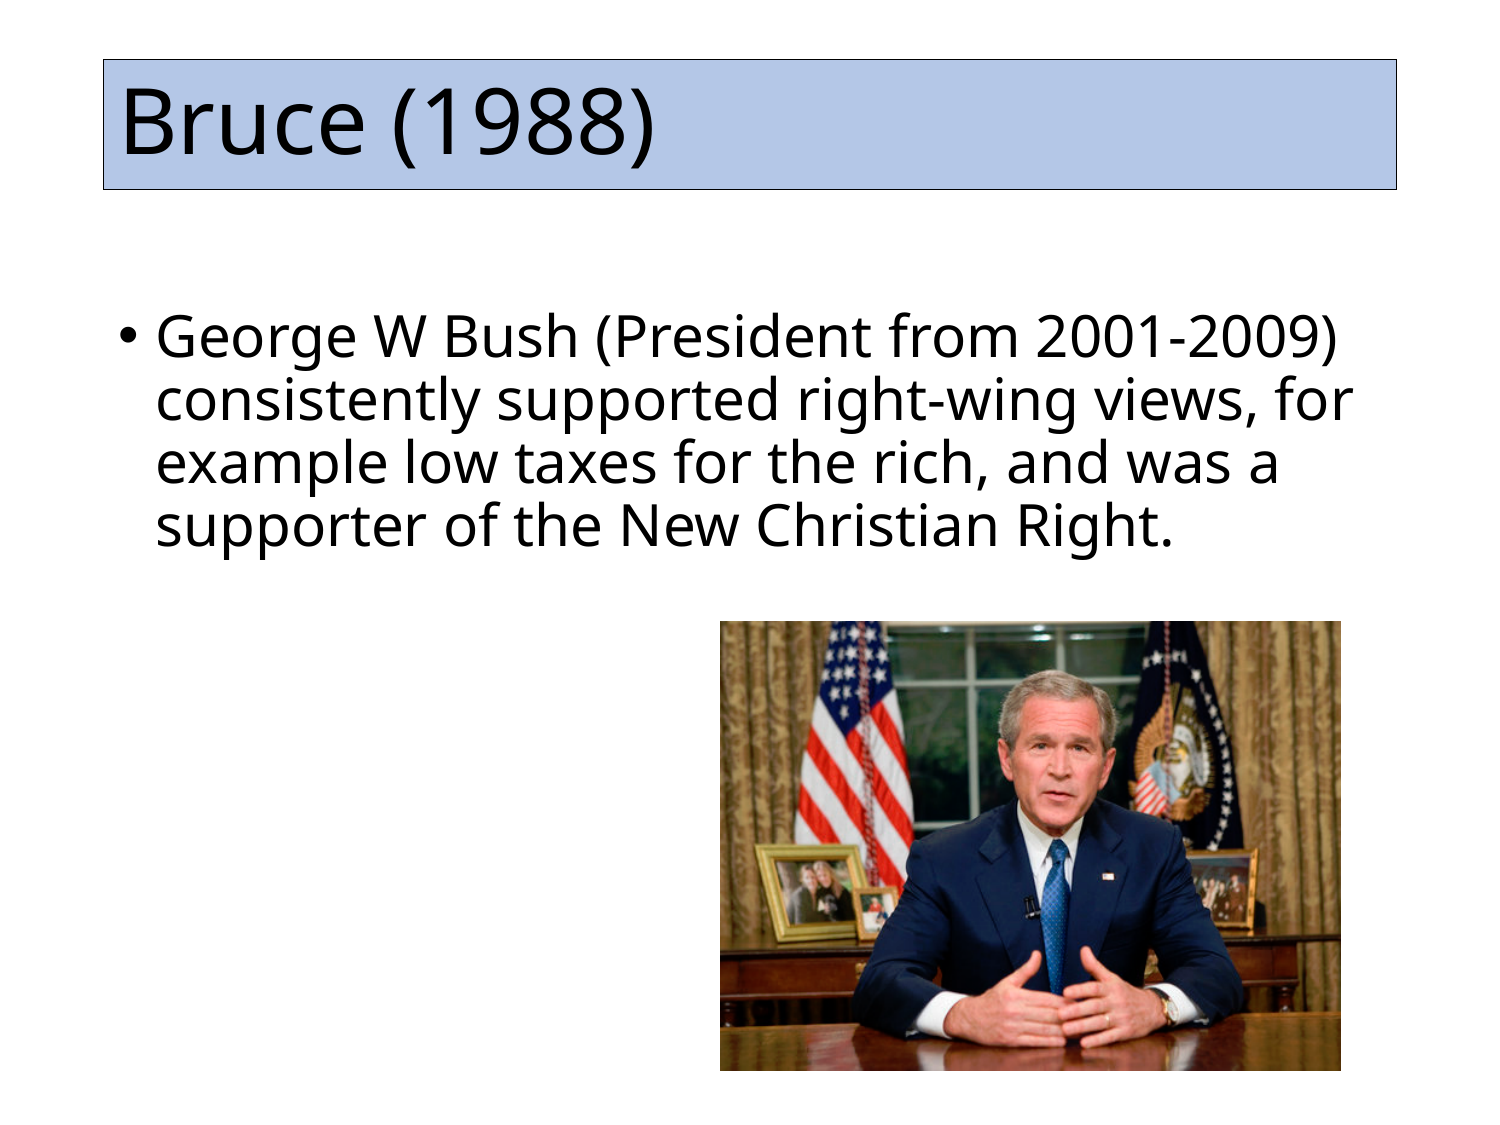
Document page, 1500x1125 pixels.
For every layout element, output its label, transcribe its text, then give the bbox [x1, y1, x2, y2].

list George W Bush (President from 2001-2009) consistently supported right-wing views, for example low taxes for the rich, and was a supporter of the New Christian Right. [103, 299, 1397, 1014]
title Bruce (1988) [103, 59, 1397, 190]
picture [720, 621, 1341, 1071]
